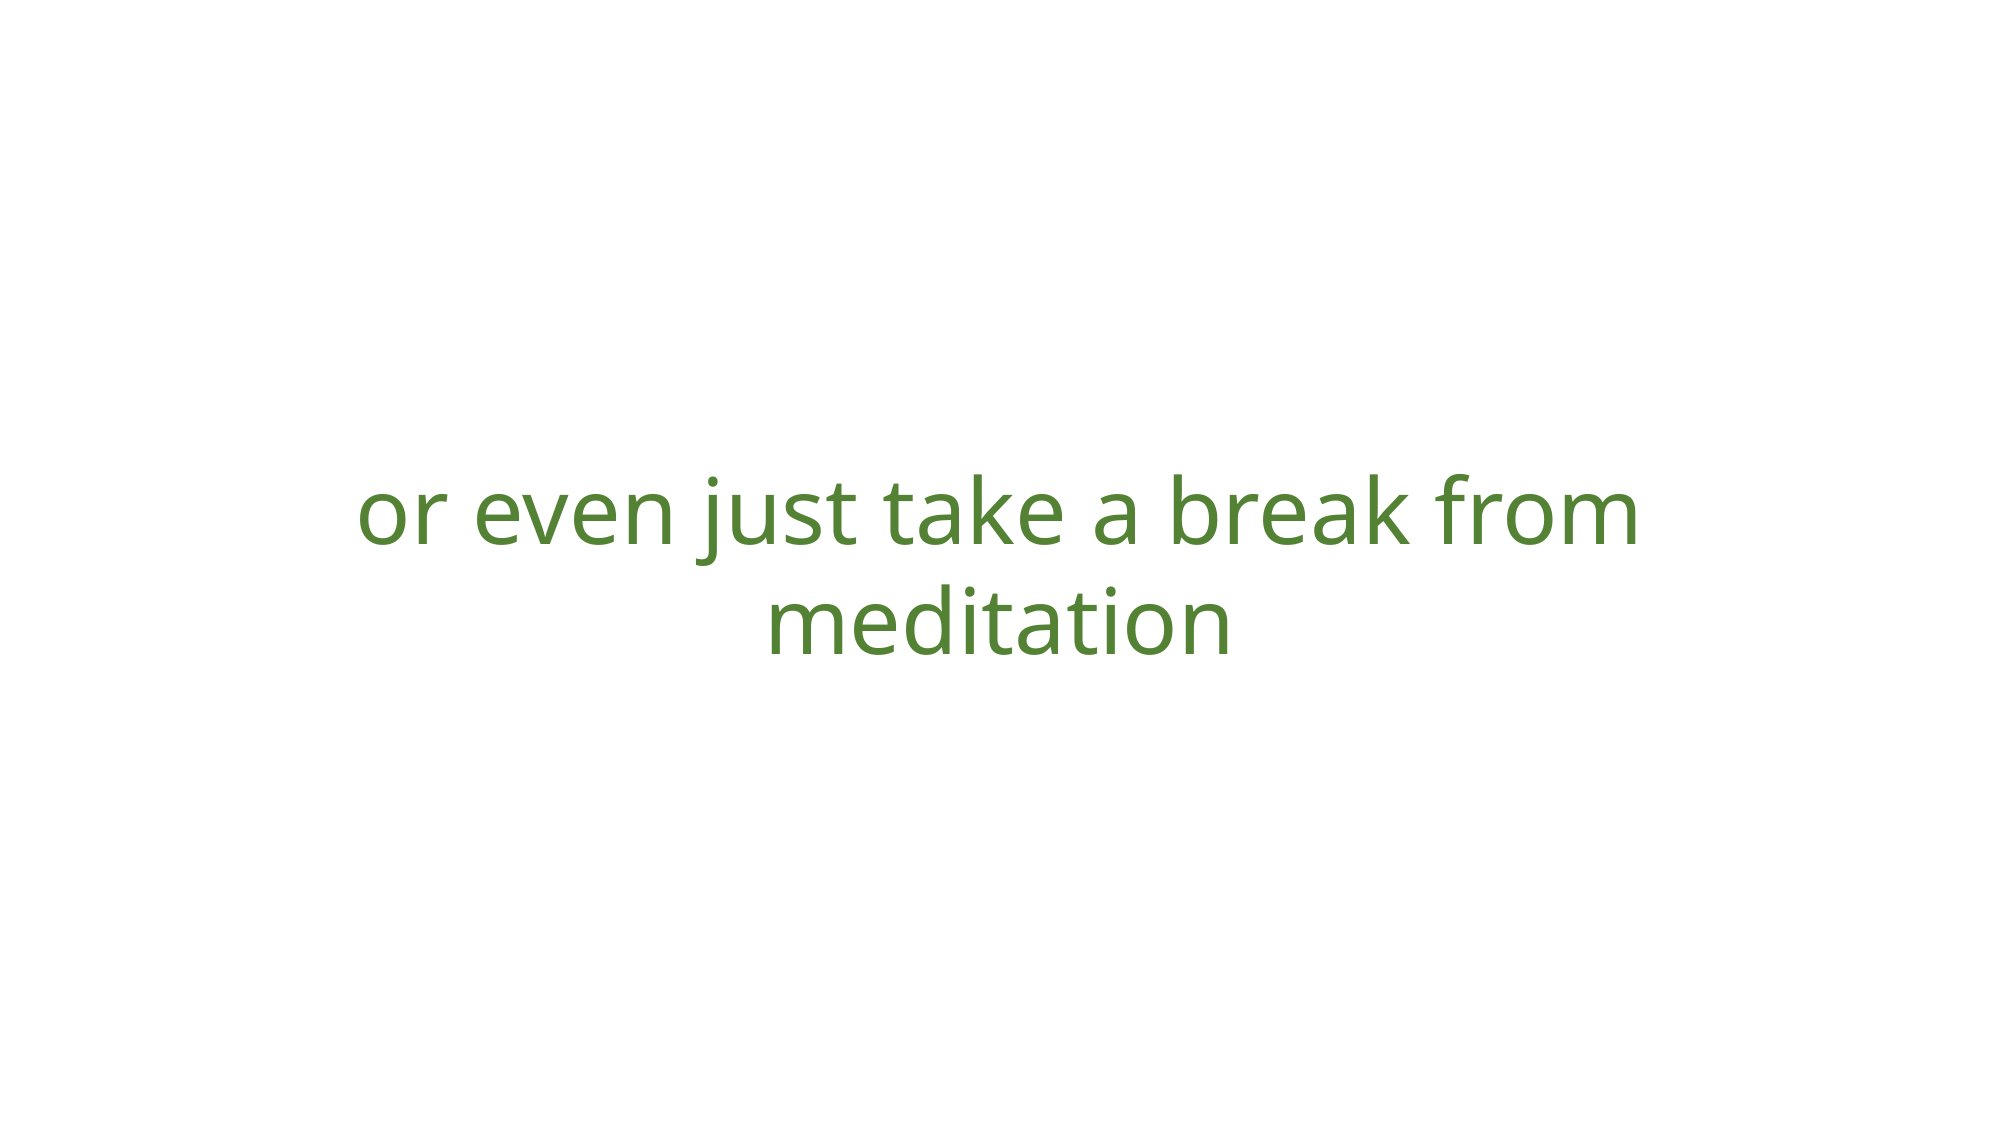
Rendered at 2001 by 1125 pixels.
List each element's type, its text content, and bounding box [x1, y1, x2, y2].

list or even just take a break from meditation [262, 141, 1738, 984]
